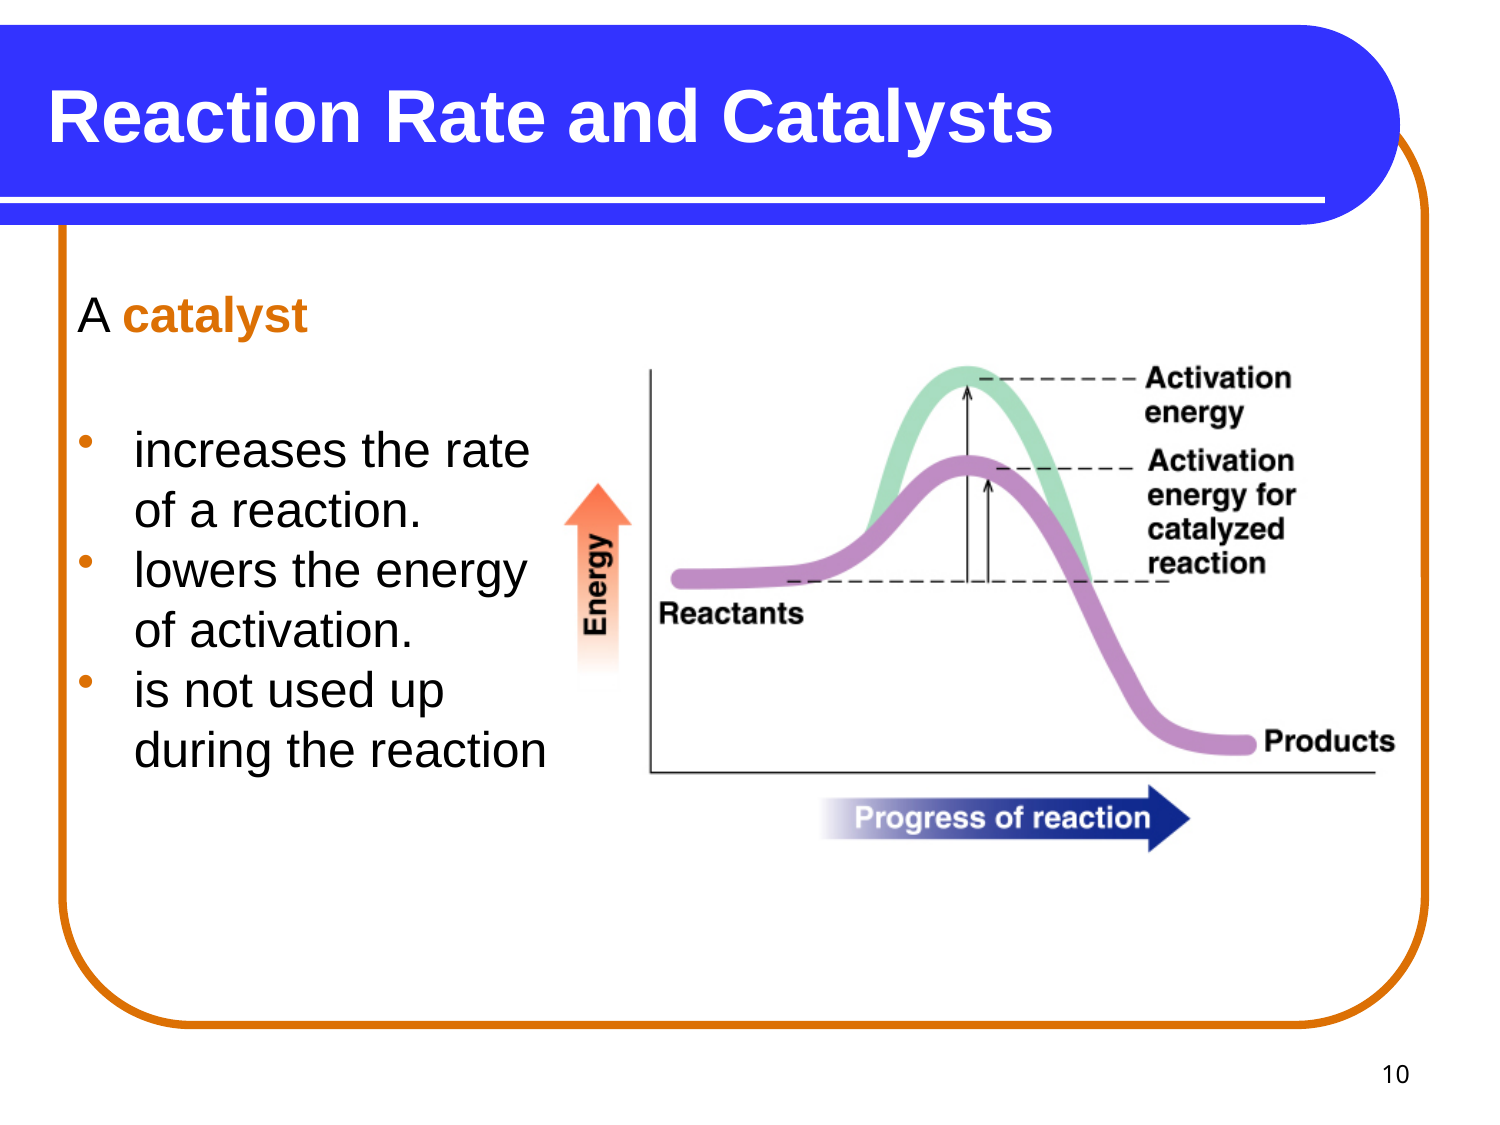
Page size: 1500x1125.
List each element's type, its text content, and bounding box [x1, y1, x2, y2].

title Reaction Rate and Catalysts [32, 37, 1347, 188]
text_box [549, 355, 1400, 855]
list A catalyst increases the rate of a reaction. lowers the energy of activation. is not used up during the reaction. [62, 275, 588, 950]
slide_number 10 [1074, 1025, 1425, 1100]
